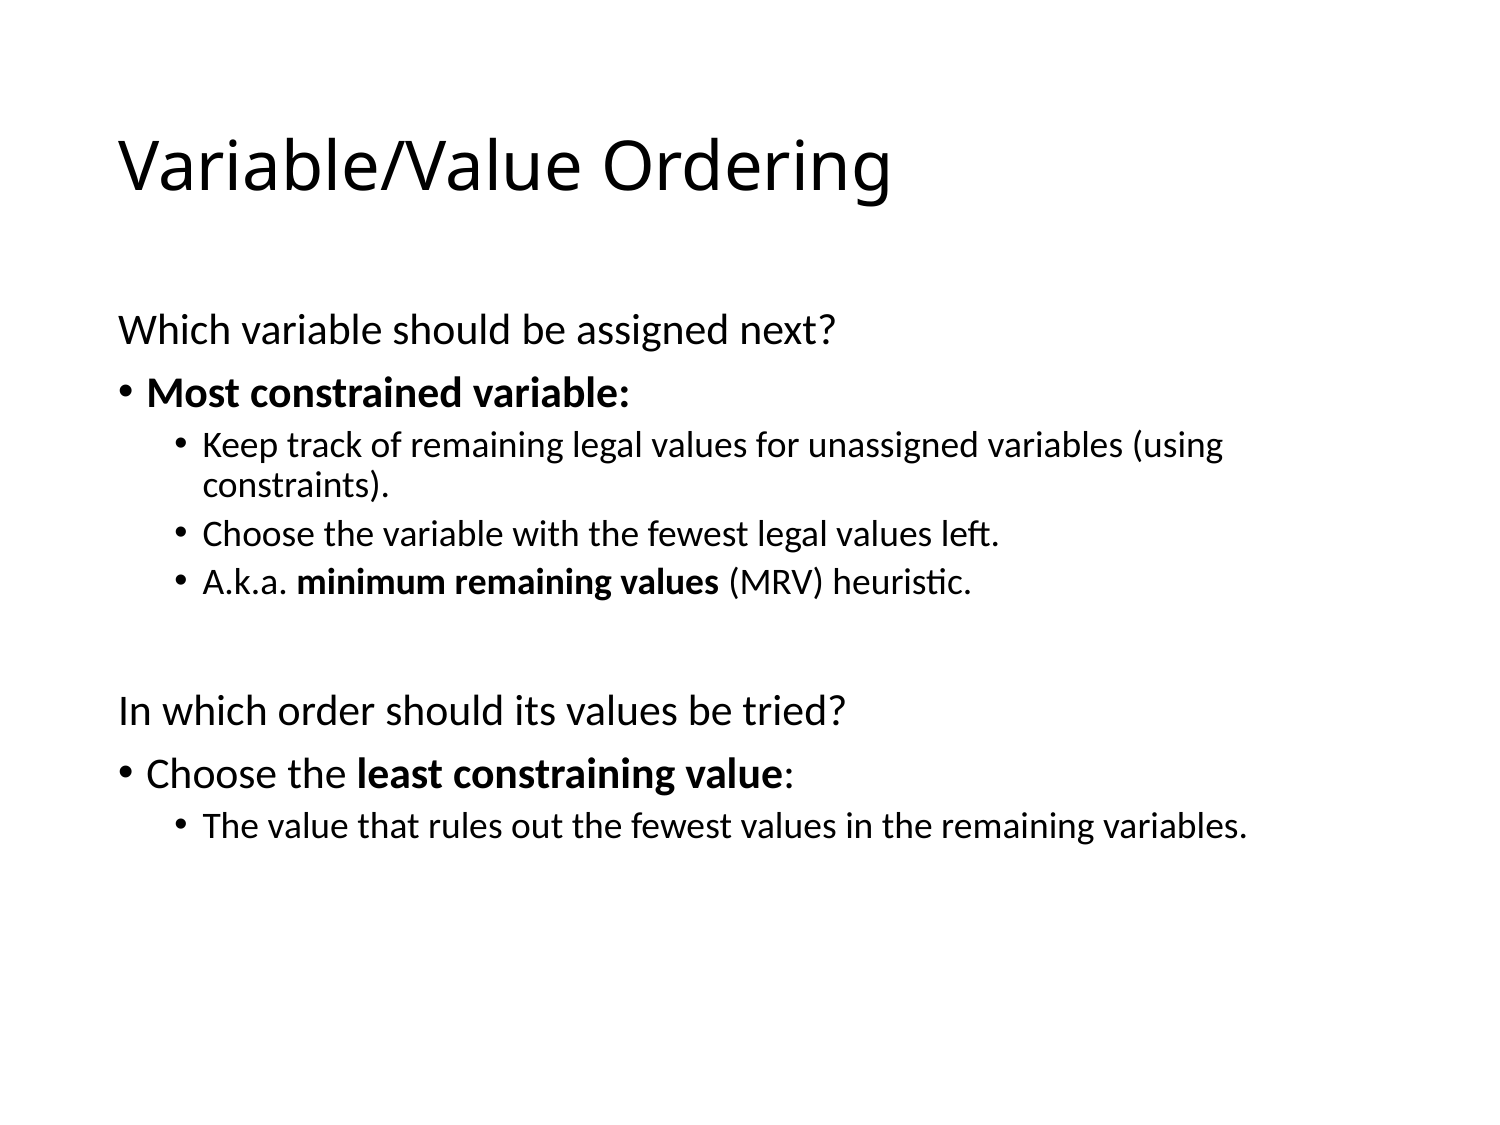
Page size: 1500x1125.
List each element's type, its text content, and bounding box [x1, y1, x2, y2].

title Variable/Value Ordering [103, 59, 1397, 278]
list Which variable should be assigned next? Most constrained variable: Keep track of remaining legal values for unassigned variables (using constraints). Choose the variable with the fewest legal values left. A.k.a. minimum remaining values (MRV) heuristic. In which order should its values be tried? Choose the least constraining value: The value that rules out the fewest values in the remaining variables. [103, 299, 1397, 1014]
